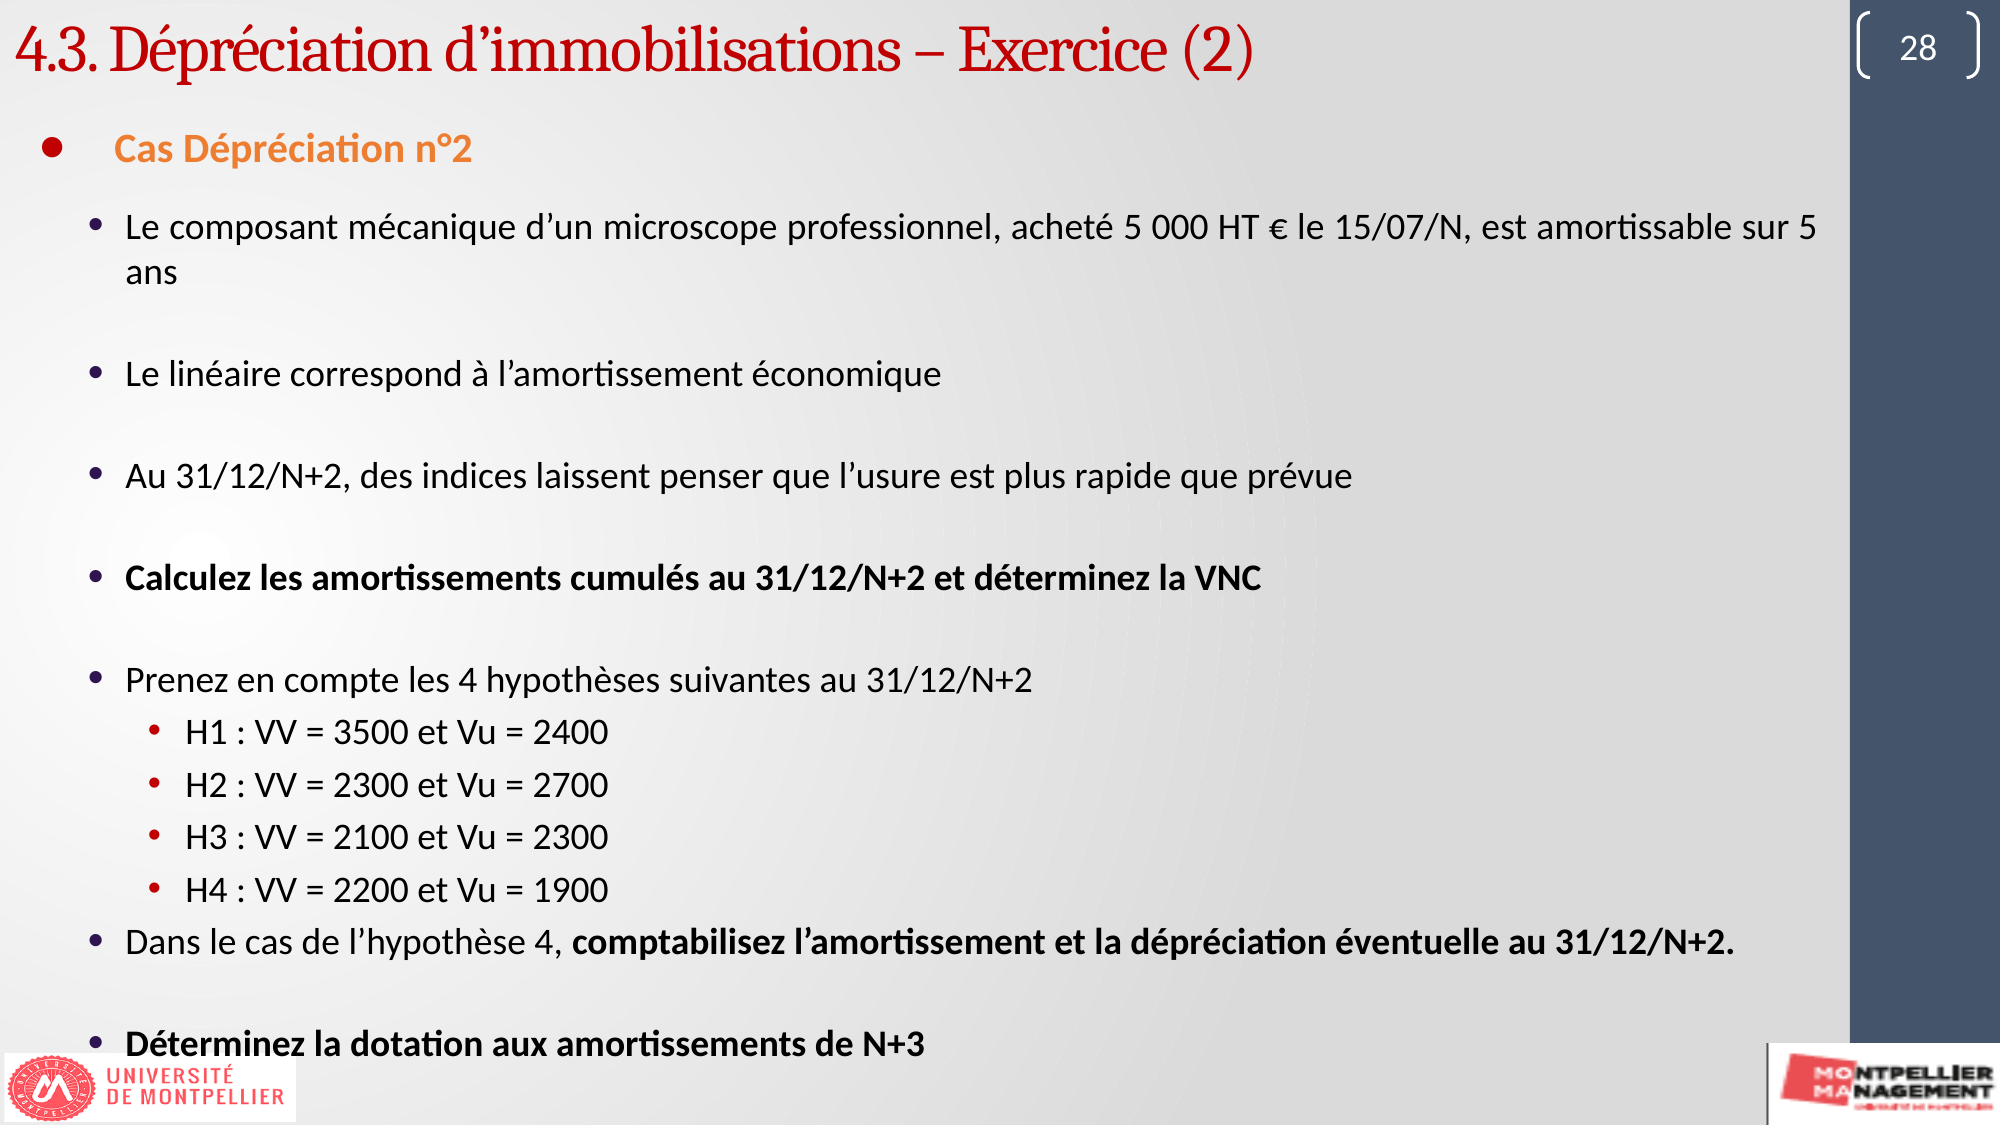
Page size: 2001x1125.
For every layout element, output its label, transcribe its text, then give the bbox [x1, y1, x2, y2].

text_box 4.3. Dépréciation d’immobilisations – Exercice (2) [0, 0, 1814, 93]
slide_number 28 [1856, 10, 1980, 80]
list Cas Dépréciation n°2 Le composant mécanique d’un microscope professionnel, acheté 5 000 HT € le 15/07/N, est amortissable sur 5 ans Le linéaire correspond à l’amortissement économique Au 31/12/N+2, des indices laissent penser que l’usure est plus rapide que prévue Calculez les amortissements cumulés au 31/12/N+2 et déterminez la VNC Prenez en compte les 4 hypothèses suivantes au 31/12/N+2 H1 : VV = 3500 et Vu = 2400 H2 : VV = 2300 et Vu = 2700 H3 : VV = 2100 et Vu = 2300 H4 : VV = 2200 et Vu = 1900 Dans le cas de l’hypothèse 4, comptabilisez l’amortissement et la dépréciation éventuelle au 31/12/N+2. Déterminez la dotation aux amortissements de N+3 [5, 113, 1835, 1035]
picture [4, 1053, 296, 1122]
